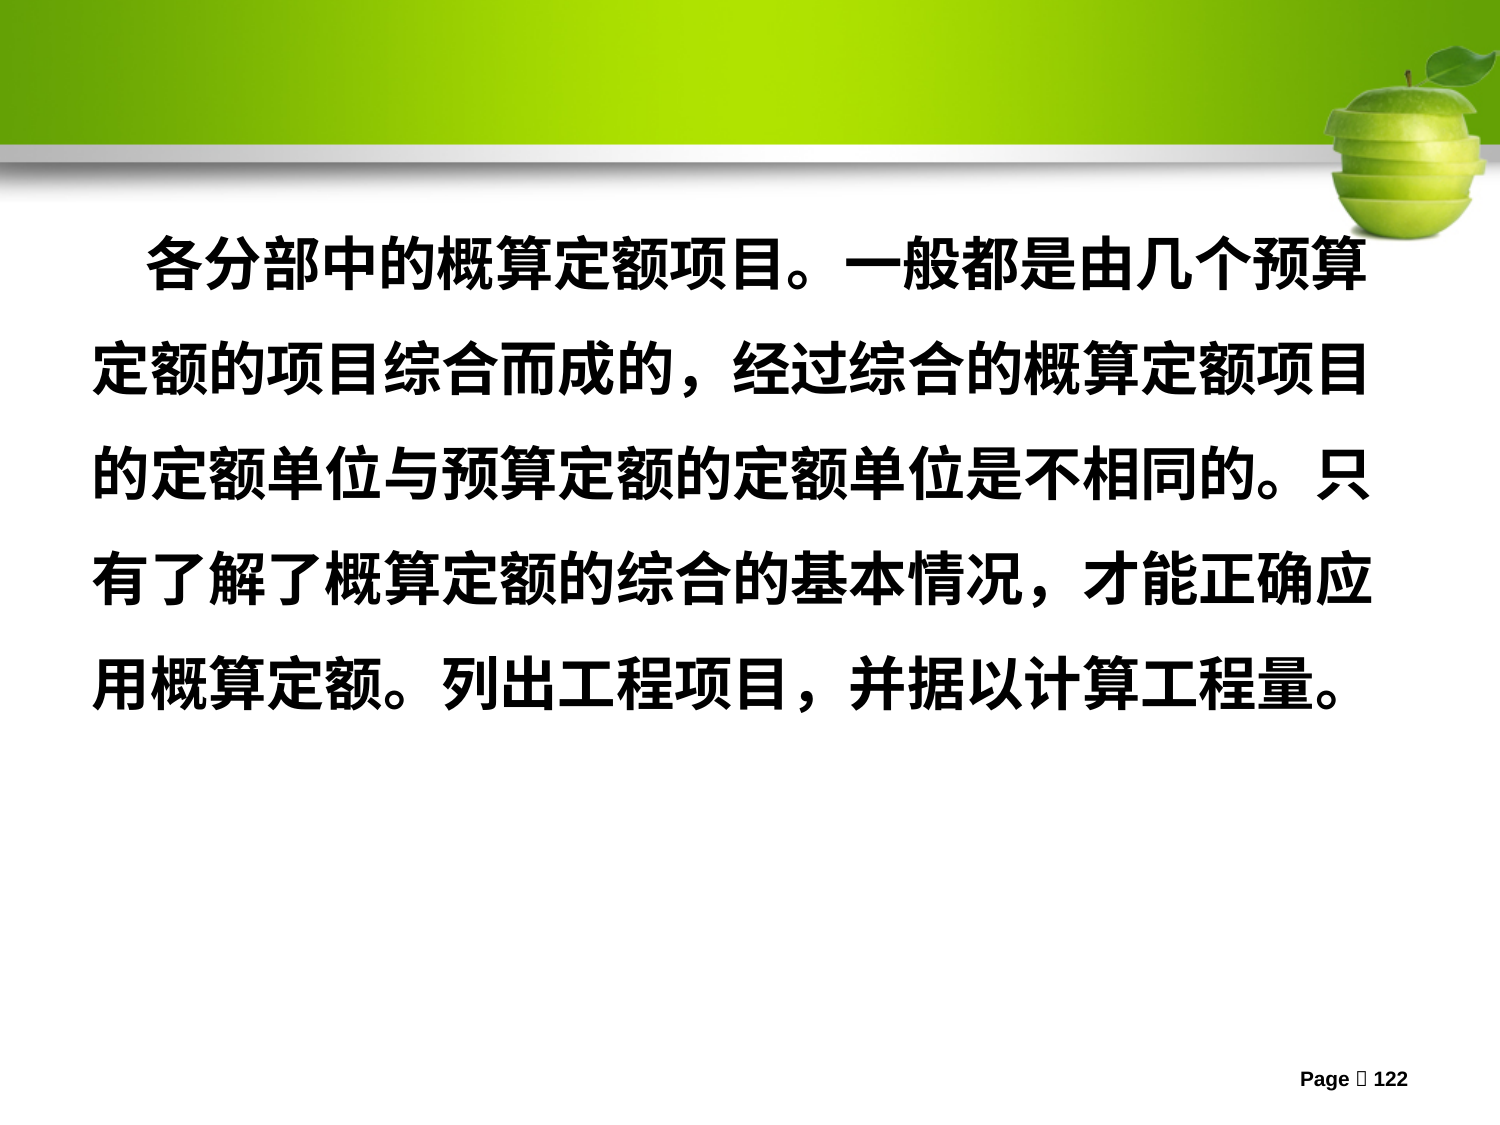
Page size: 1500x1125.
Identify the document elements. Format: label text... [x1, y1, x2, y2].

picture [0, 0, 1500, 1125]
list 各分部中的概算定额项目。一般都是由几个预算定额的项目综合而成的，经过综合的概算定额项目的定额单位与预算定额的定额单位是不相同的。只有了解了概算定额的综合的基本情况，才能正确应用概算定额。列出工程项目，并据以计算工程量。 [76, 184, 1424, 1032]
slide_number Page  [1186, 1058, 1424, 1092]
